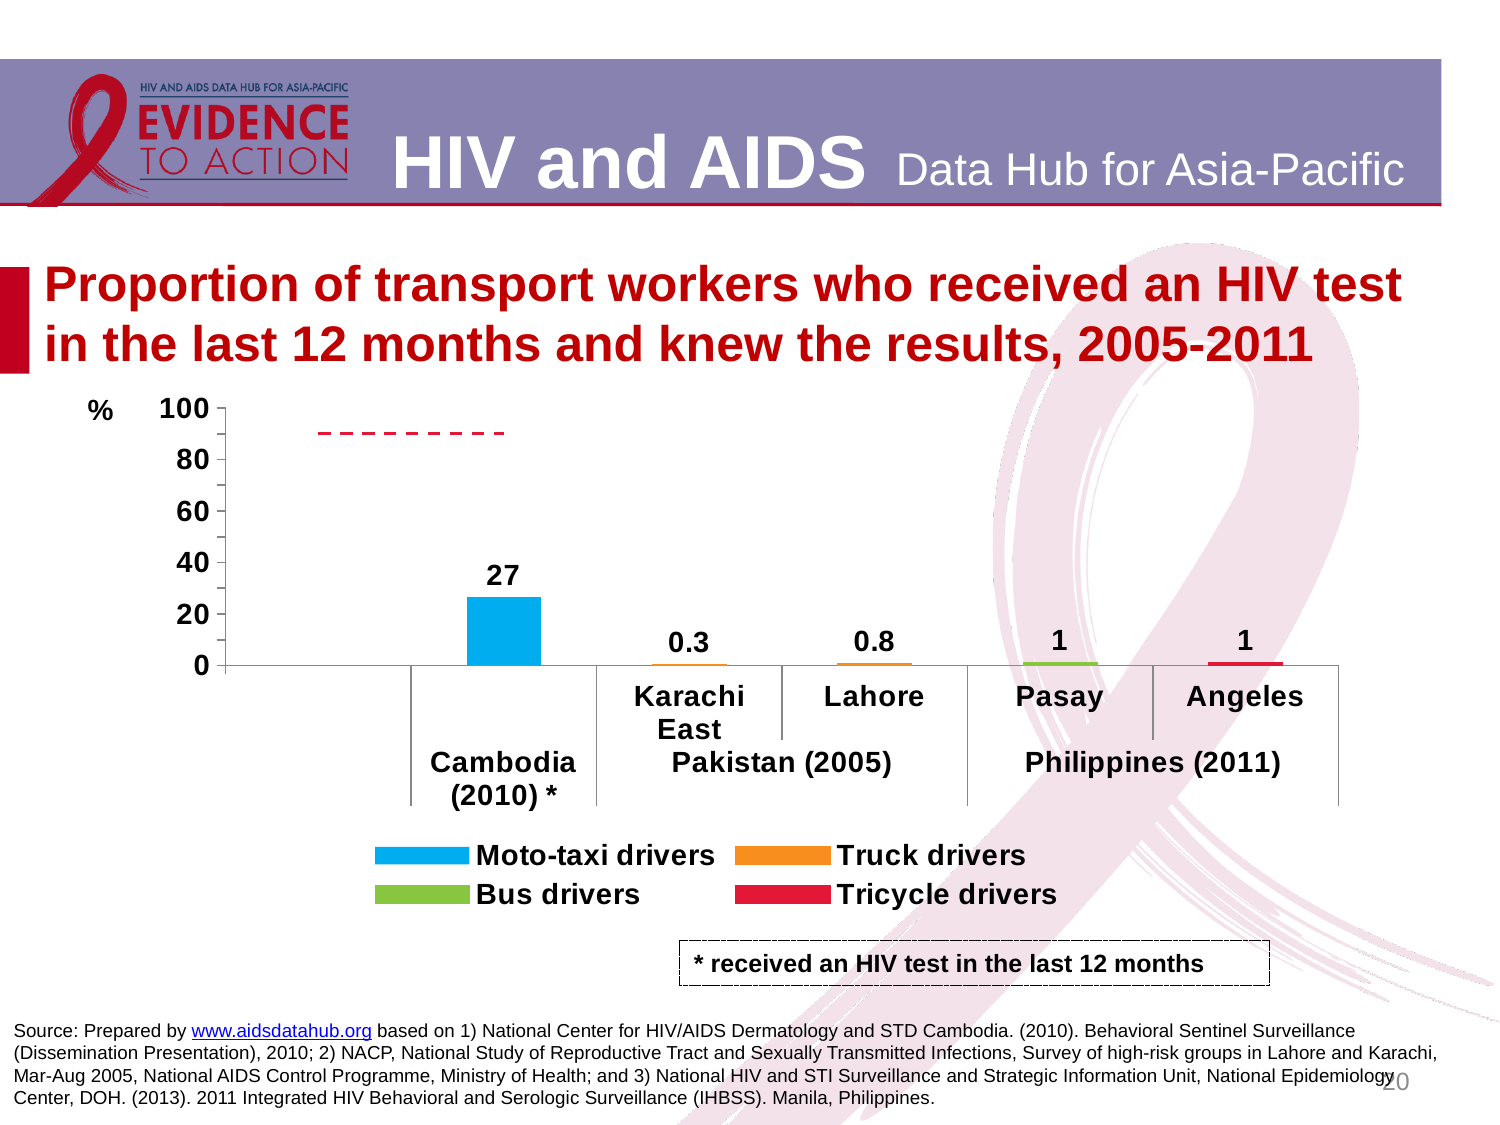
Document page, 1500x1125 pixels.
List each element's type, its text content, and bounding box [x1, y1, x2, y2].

chart [69, 380, 1365, 918]
picture [529, 181, 1500, 1125]
picture [8, 74, 352, 207]
text_box Source: Prepared by www.aidsdatahub.org based on 1) National Center for HIV/AIDS Dermatology and STD Cambodia. (2010). Behavioral Sentinel Surveillance (Dissemination Presentation), 2010; 2) NACP, National Study of Reproductive Tract and Sexually Transmitted Infections, Survey of high-risk groups in Lahore and Karachi, Mar-Aug 2005, National AIDS Control Programme, Ministry of Health; and 3) National HIV and STI Surveillance and Strategic Information Unit, National Epidemiology Center, DOH. (2013). 2011 Integrated HIV Behavioral and Serologic Surveillance (IHBSS). Manila, Philippines. [0, 1011, 1470, 1117]
text_box * received an HIV test in the last 12 months [679, 940, 1270, 986]
title Proportion of transport workers who received an HIV test in the last 12 months and knew the results, 2005-2011 [29, 243, 1470, 327]
